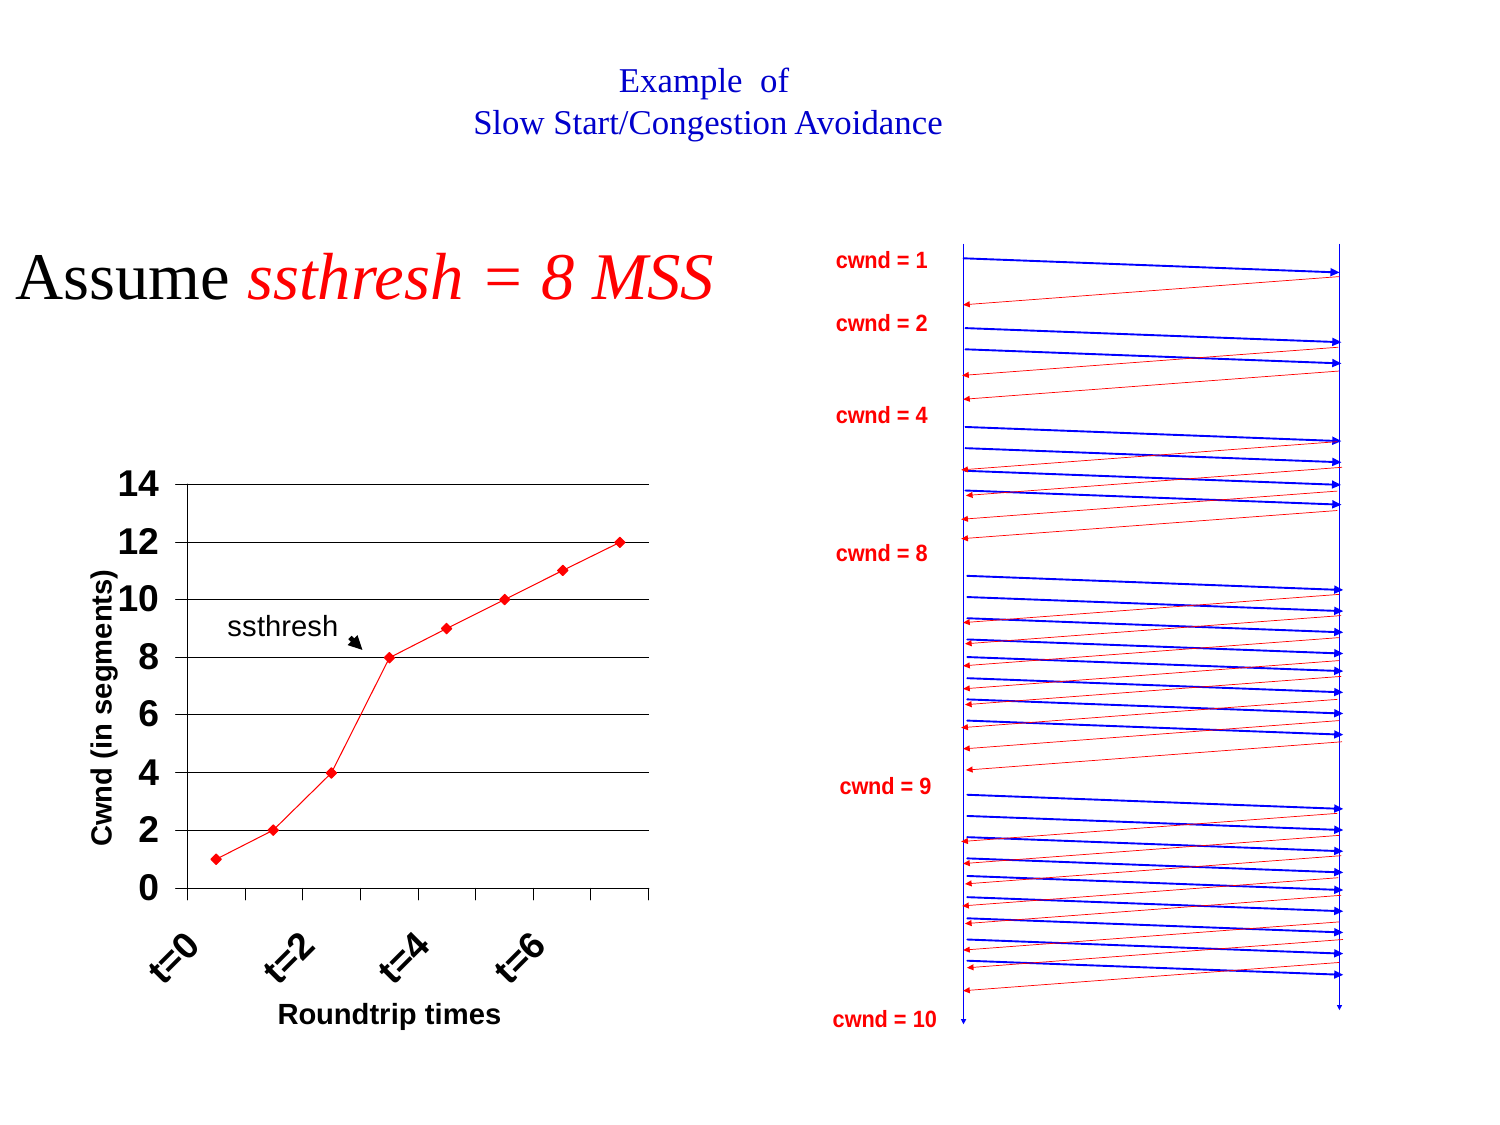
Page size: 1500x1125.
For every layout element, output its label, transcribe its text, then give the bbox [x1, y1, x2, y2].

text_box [74, 412, 658, 1012]
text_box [824, 237, 1354, 1040]
list Assume ssthresh = 8 MSS [0, 224, 826, 388]
title Example of Slow Start/Congestion Avoidance [62, 49, 1355, 151]
text_box Roundtrip times [262, 1020, 550, 1038]
